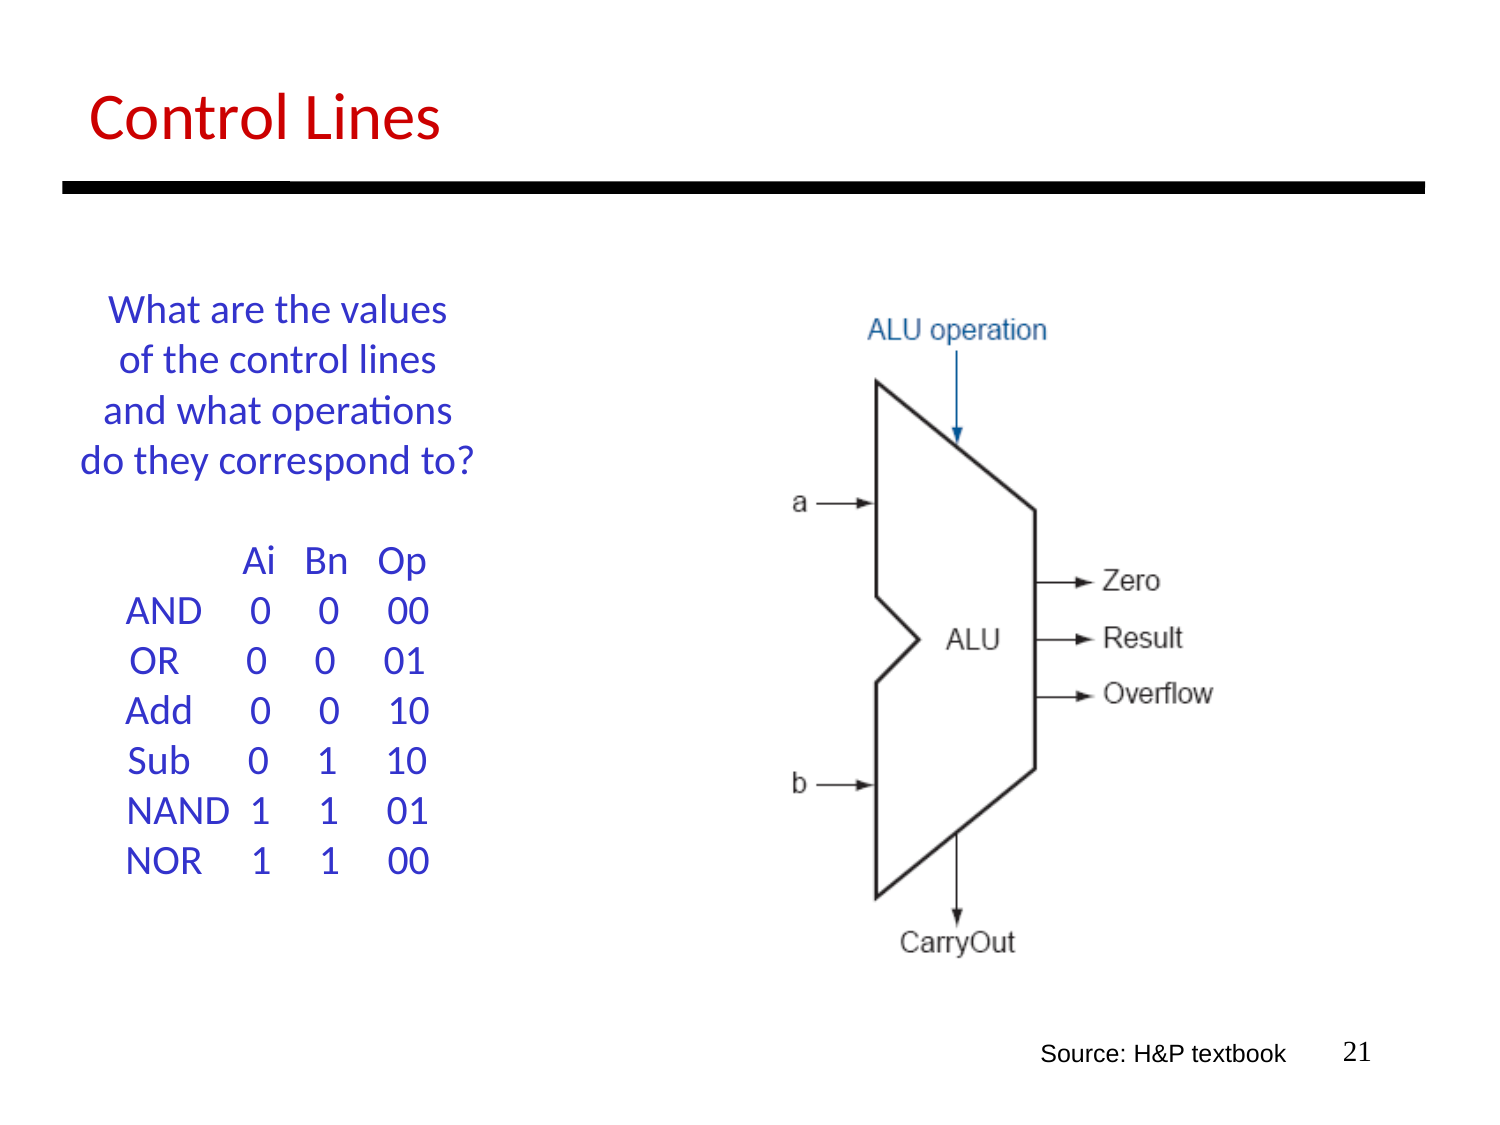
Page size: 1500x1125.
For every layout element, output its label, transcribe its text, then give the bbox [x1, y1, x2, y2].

text_box Control Lines [74, 65, 458, 160]
picture [762, 299, 1224, 967]
text_box What are the values of the control lines and what operations do they correspond to? Ai Bn Op AND 0 0 00 OR 0 0 01 Add 0 0 10 Sub 0 1 10 NAND 1 1 01 NOR 1 1 00 [65, 274, 491, 890]
text_box Source: H&P textbook [1025, 1030, 1302, 1075]
slide_number 21 [1074, 1025, 1388, 1100]
